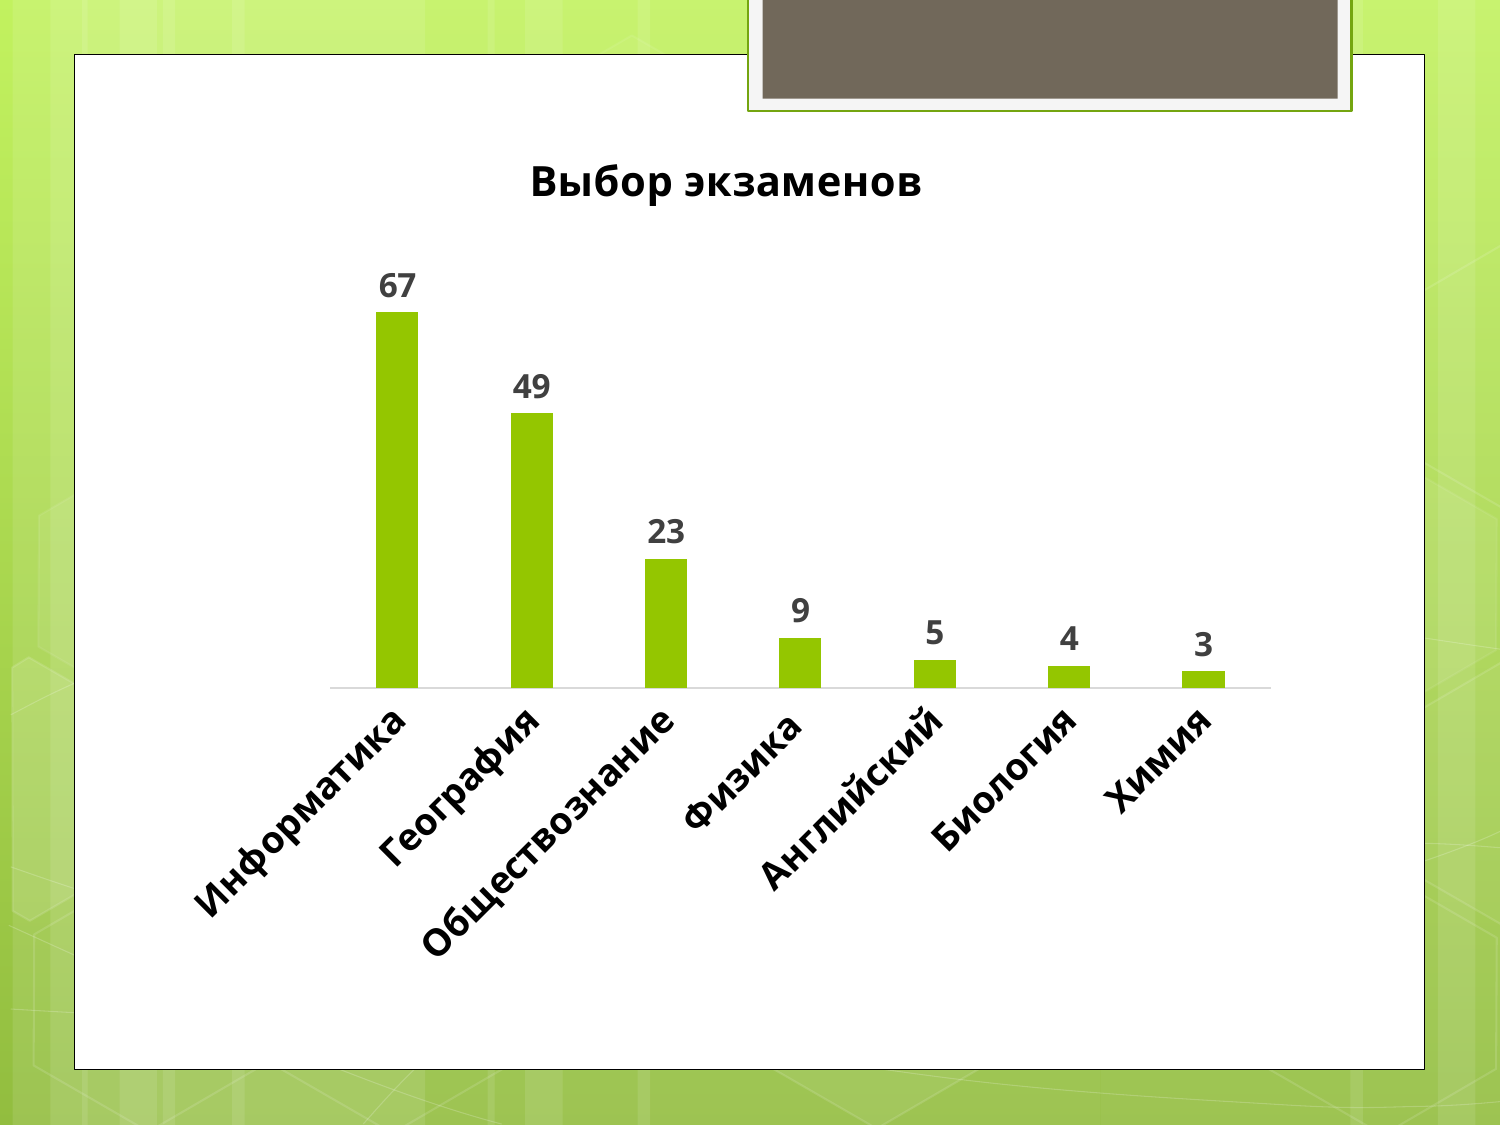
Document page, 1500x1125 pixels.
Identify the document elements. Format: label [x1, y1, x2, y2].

chart [159, 113, 1294, 988]
